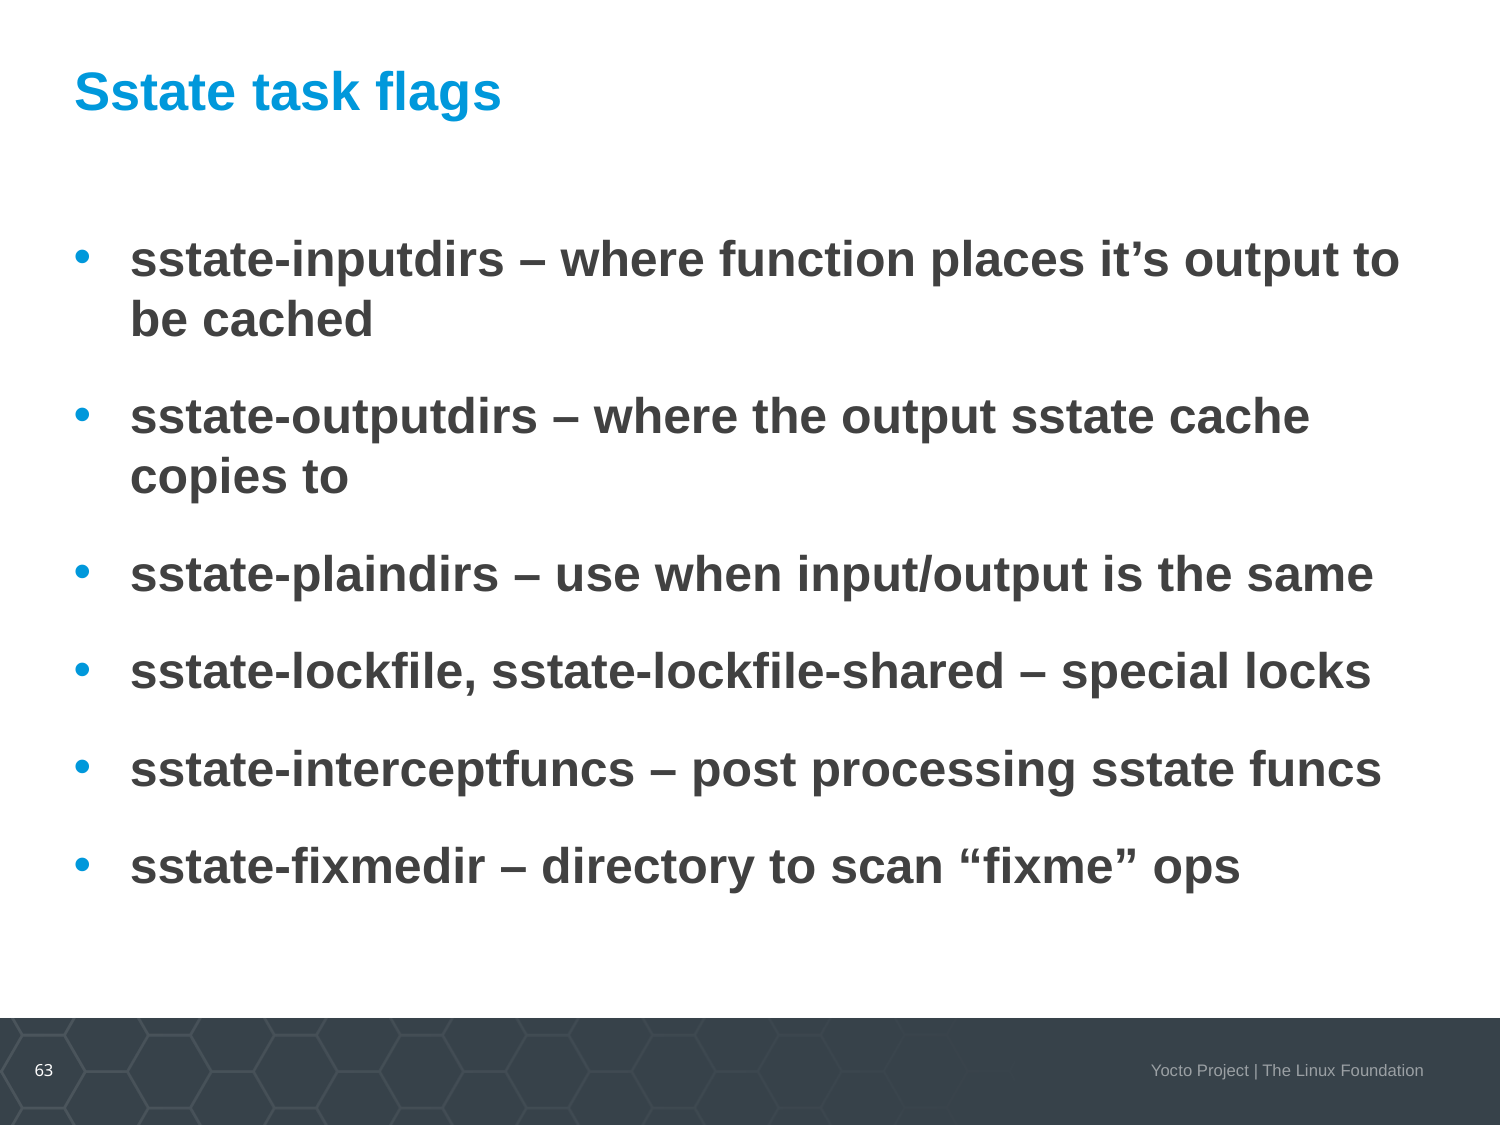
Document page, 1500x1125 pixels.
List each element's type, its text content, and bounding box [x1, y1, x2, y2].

list sstate-inputdirs – where function places it’s output to be cached sstate-outputdirs – where the output sstate cache copies to sstate-plaindirs – use when input/output is the same sstate-lockfile, sstate-lockfile-shared – special locks sstate-interceptfuncs – post processing sstate funcs sstate-fixmedir – directory to scan “fixme” ops [73, 226, 1425, 970]
picture [0, 0, 1500, 1125]
title Sstate task flags [74, 67, 1425, 213]
